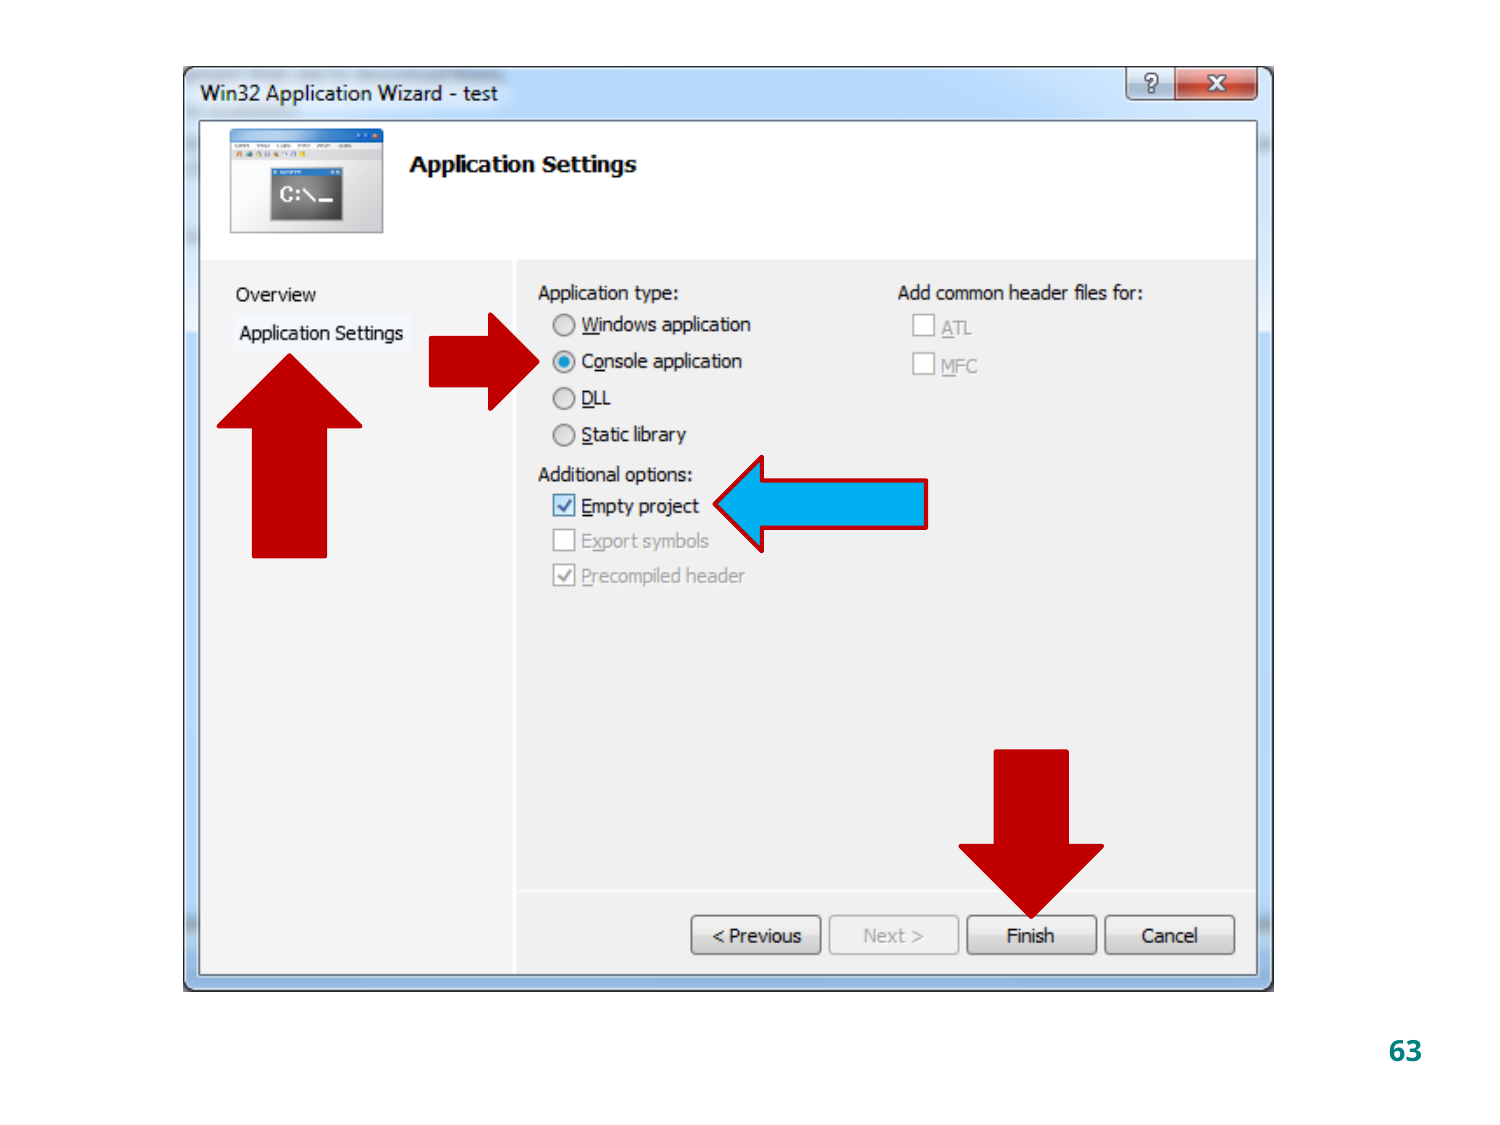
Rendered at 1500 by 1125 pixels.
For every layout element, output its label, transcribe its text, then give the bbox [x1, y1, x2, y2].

picture [182, 66, 1274, 992]
slide_number 63 [1249, 1024, 1438, 1101]
